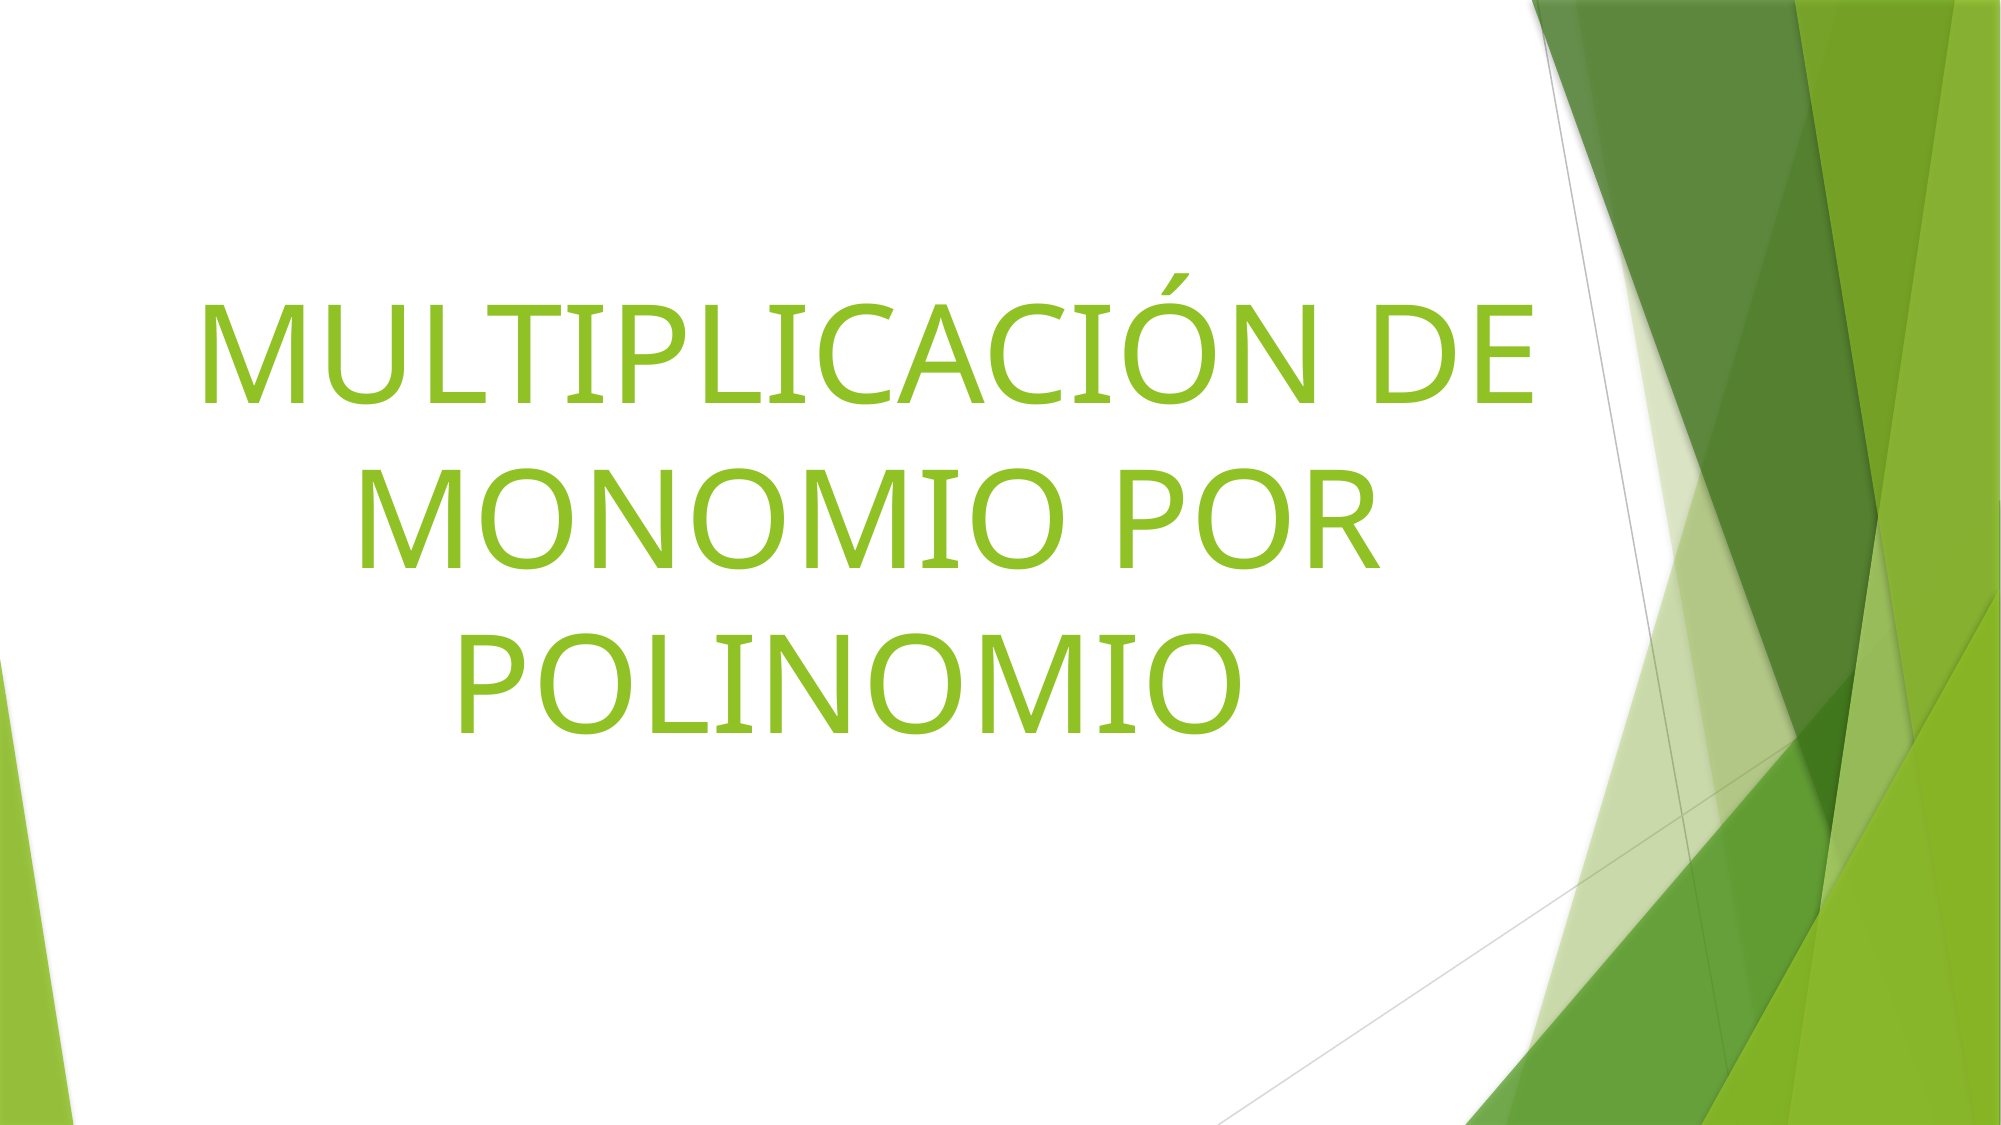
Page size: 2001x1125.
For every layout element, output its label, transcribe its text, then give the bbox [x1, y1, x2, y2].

title MULTIPLICACIÓN DE MONOMIO POR POLINOMIO [161, 258, 1572, 476]
